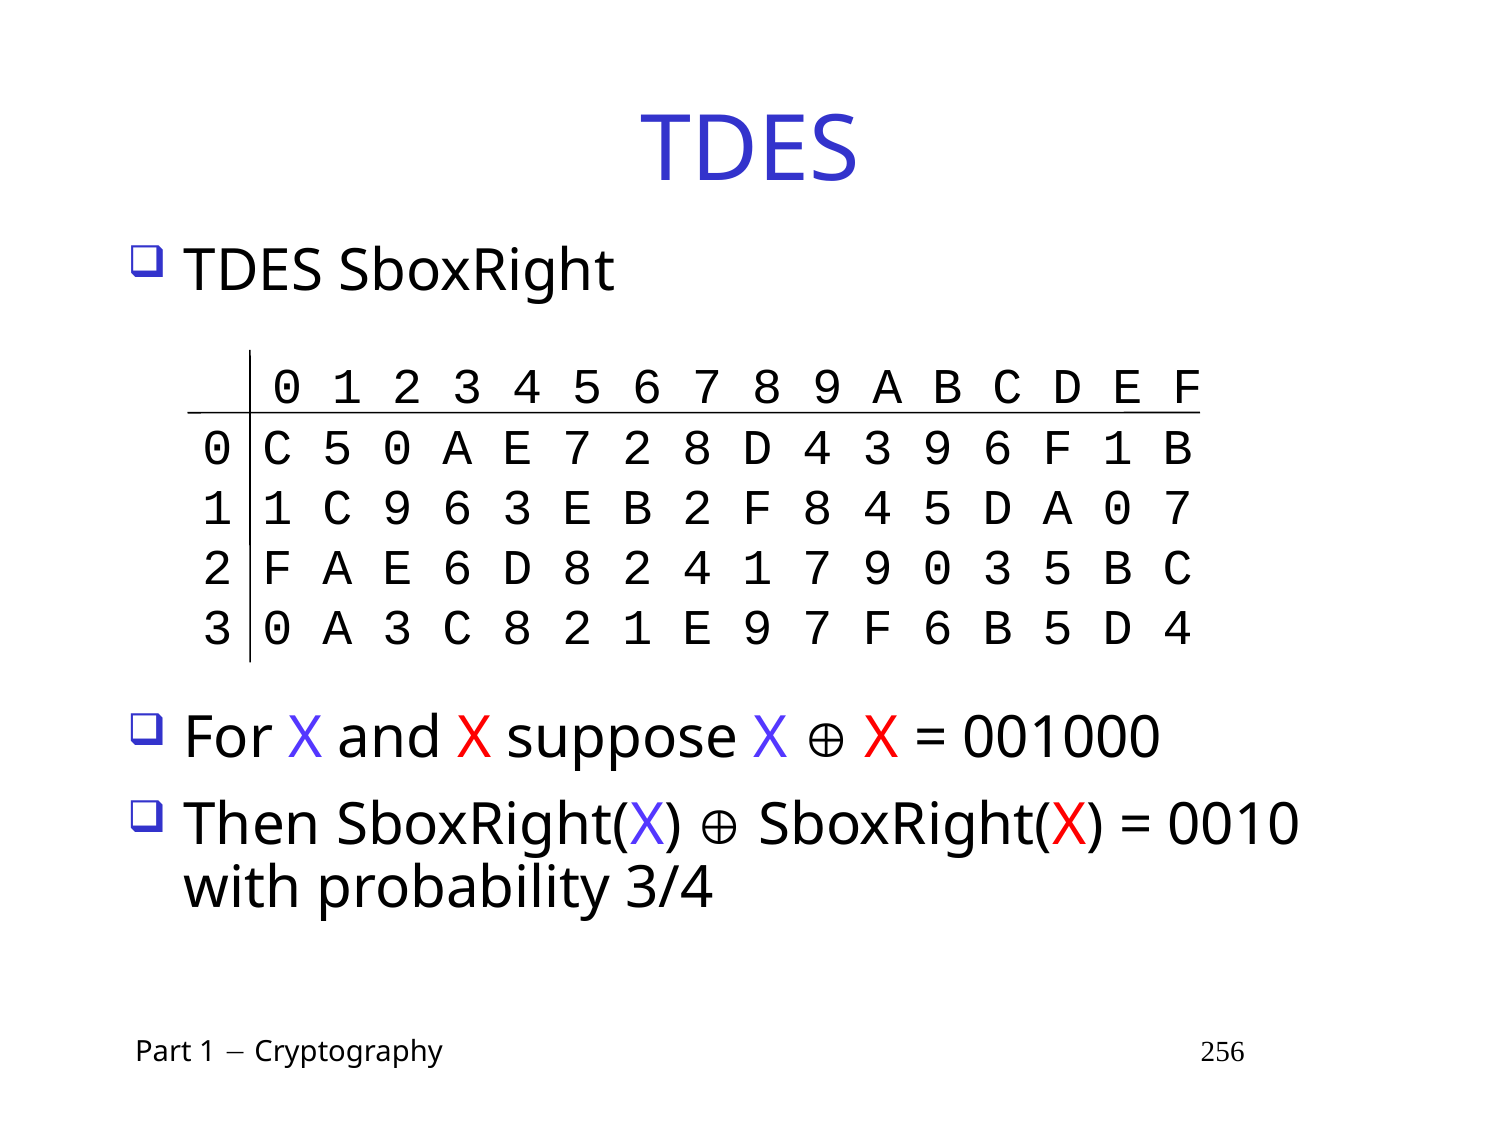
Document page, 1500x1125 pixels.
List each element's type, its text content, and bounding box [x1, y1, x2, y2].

list TDES SboxRight [112, 224, 1388, 351]
text_box For X and X suppose X  X = 001000 Then SboxRight(X)  SboxRight(X) = 0010 with probability 3/4 [112, 699, 1388, 975]
title TDES [112, 49, 1388, 224]
footer Part 1  Cryptography 256 [112, 1024, 1401, 1101]
text_box 0 1 2 3 4 5 6 7 8 9 A B C D E F 0 C 5 0 A E 7 2 8 D 4 3 9 6 F 1 B 1 1 C 9 6 3 E B 2 F 8 4 5 D A 0 7 2 F A E 6 D 8 2 4 1 7 9 0 3 5 B C 3 0 A 3 C 8 2 1 E 9 7 F 6 B 5 D 4 [187, 337, 1313, 663]
